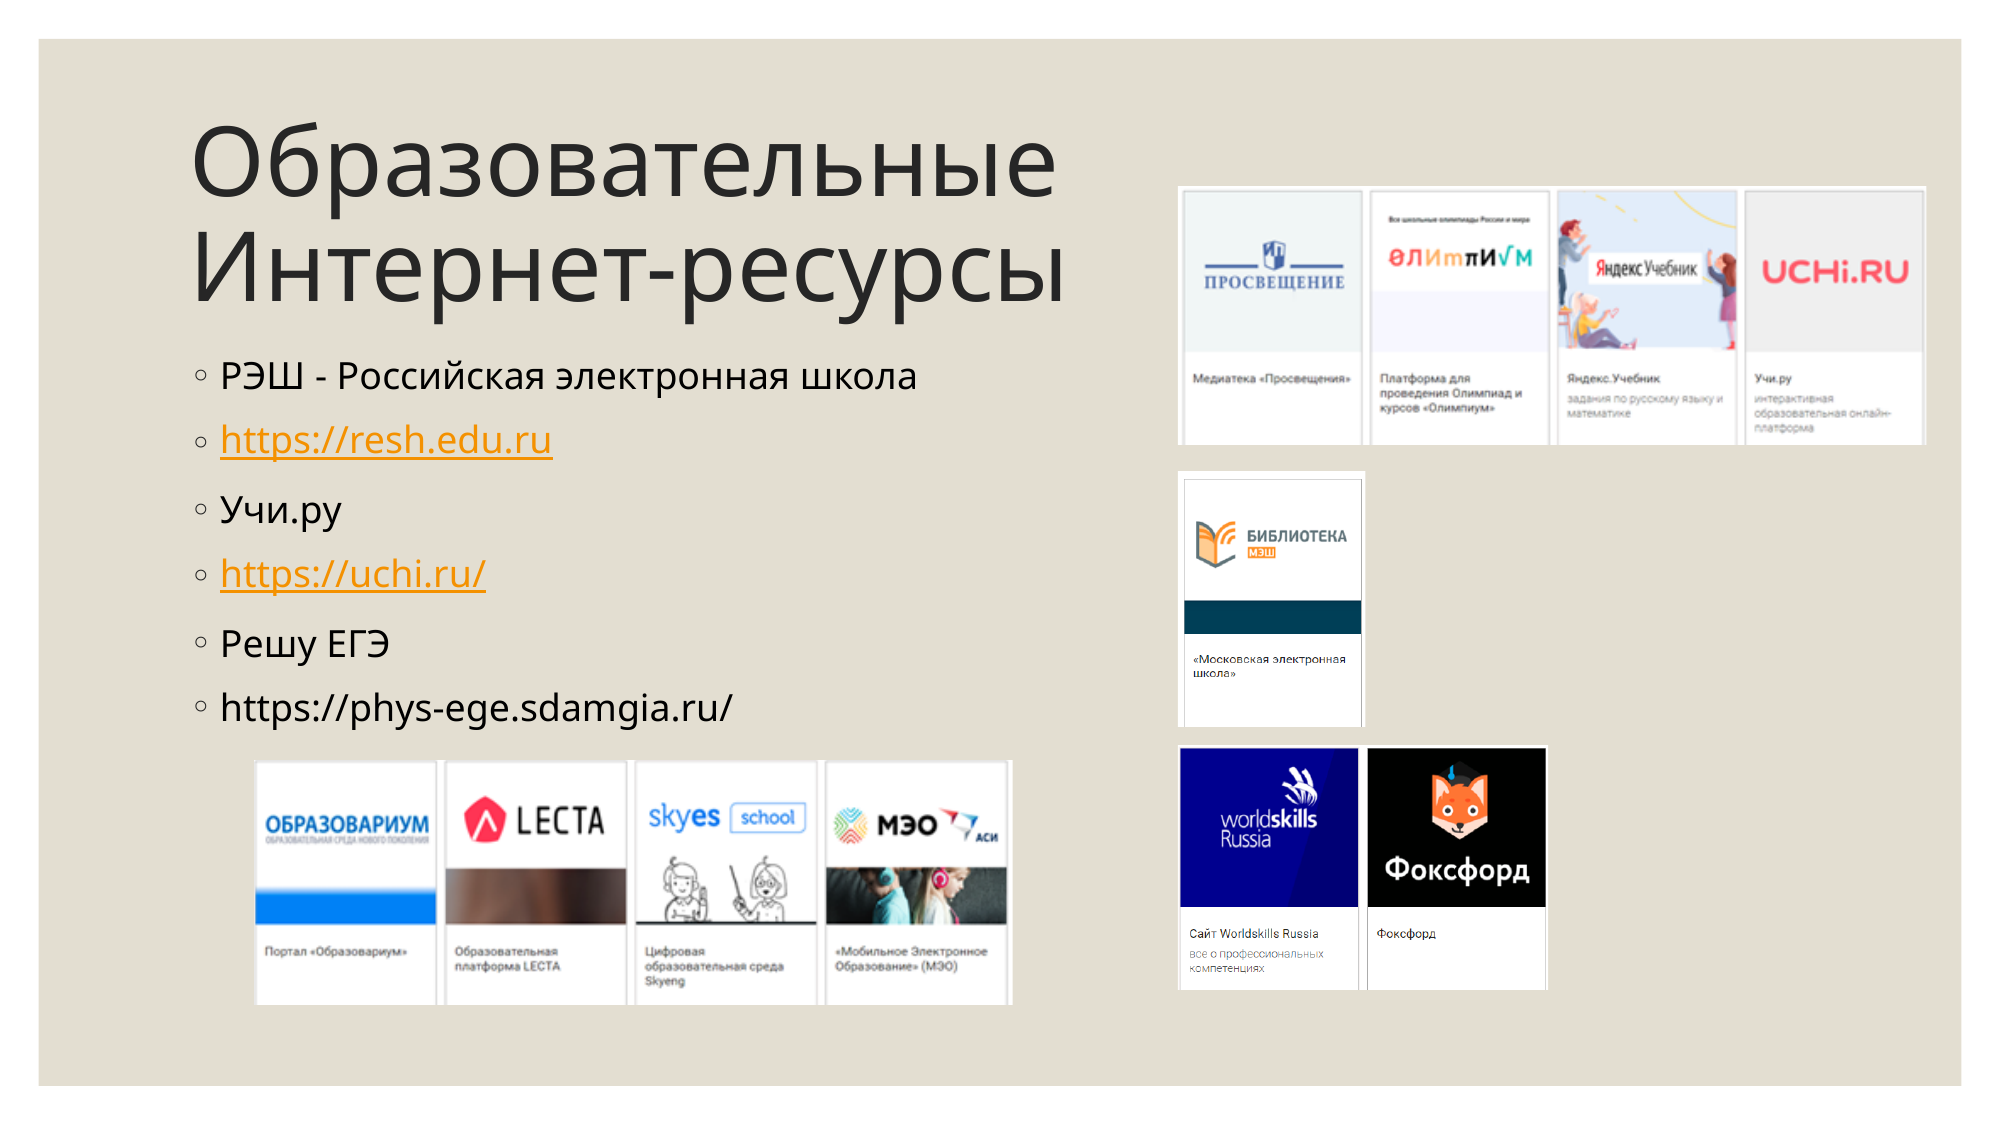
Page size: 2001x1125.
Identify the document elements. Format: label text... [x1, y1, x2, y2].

picture [1177, 745, 1549, 990]
title Образовательные Интернет-ресурсы [174, 105, 1825, 331]
list РЭШ - Российская электронная школа https://resh.edu.ru Учи.ру https://uchi.ru/ Решу ЕГЭ https://phys-ege.sdamgia.ru/ [174, 345, 1825, 990]
picture [1177, 186, 1927, 445]
picture [253, 760, 1013, 1005]
picture [1177, 471, 1366, 727]
